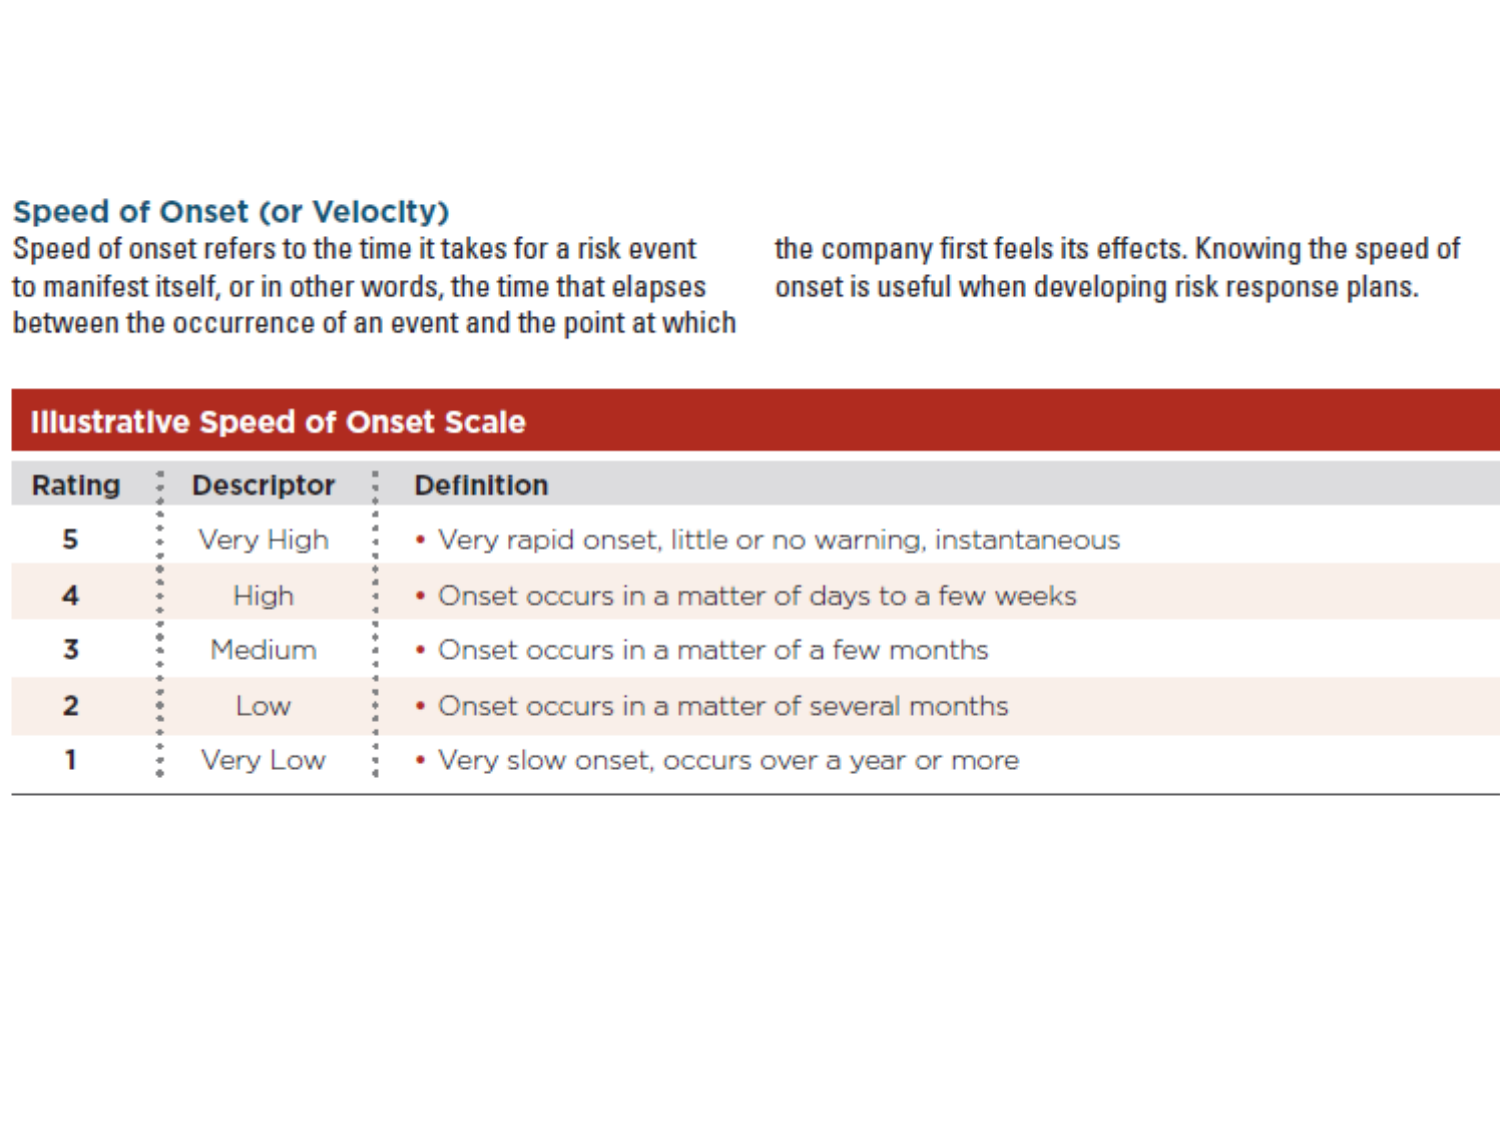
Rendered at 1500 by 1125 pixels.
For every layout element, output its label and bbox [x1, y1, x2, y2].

picture [3, 171, 1500, 858]
